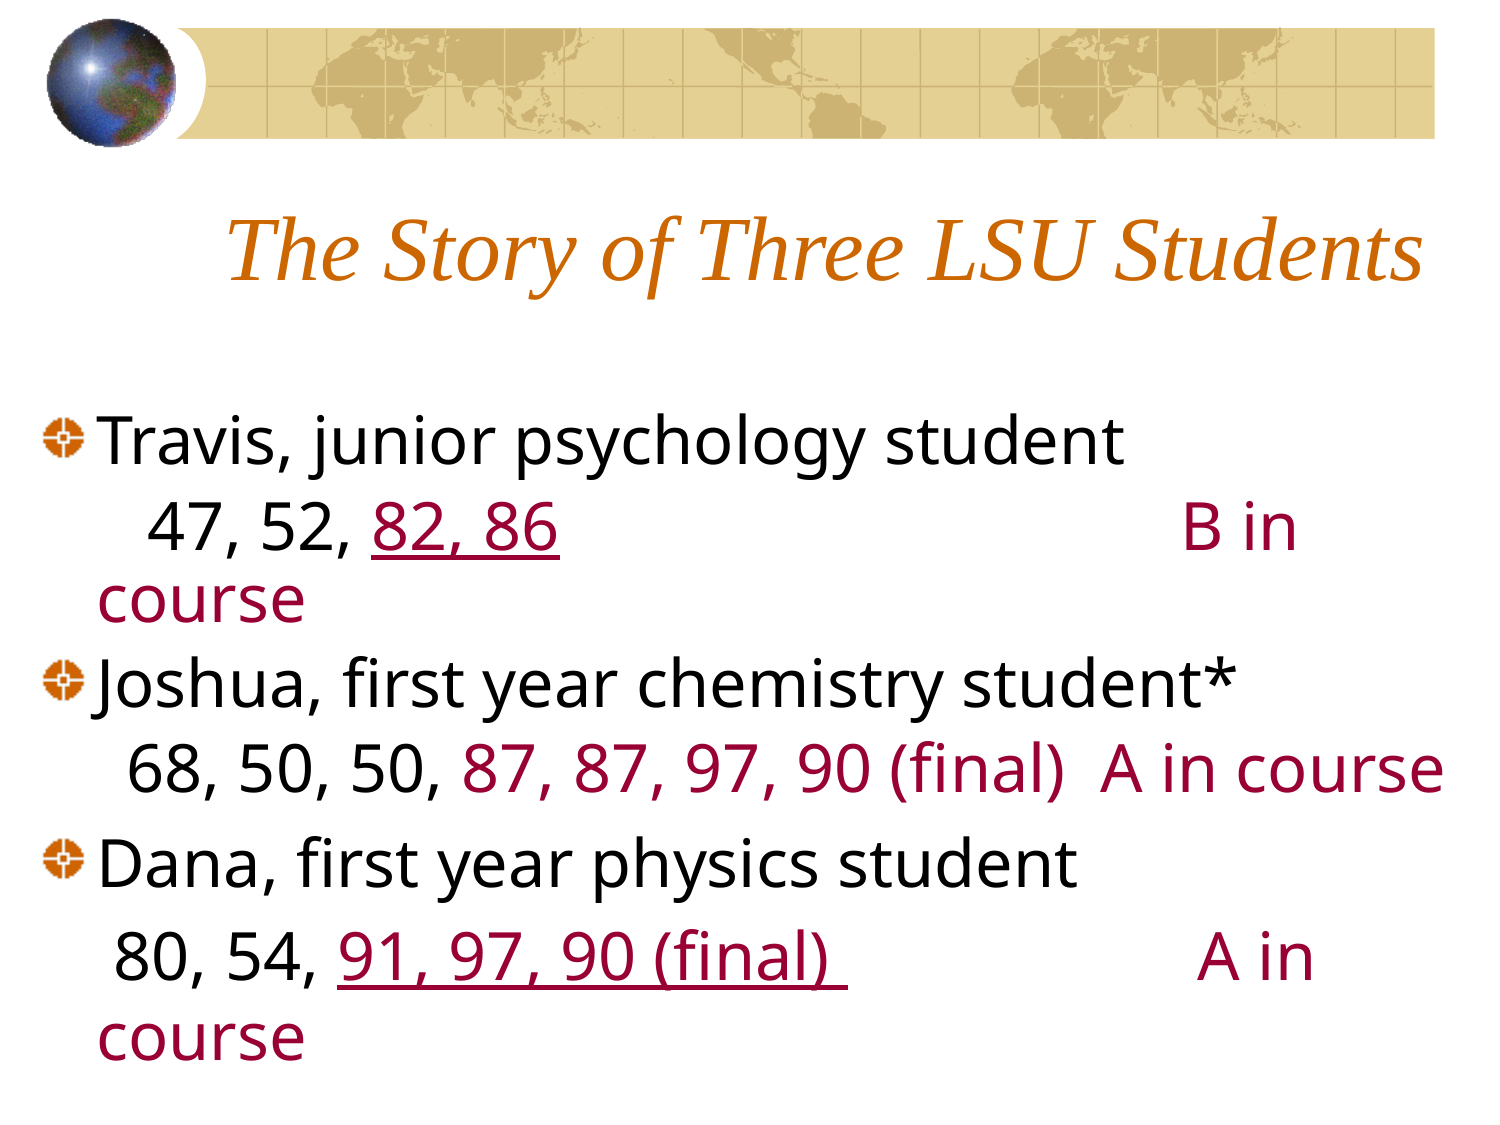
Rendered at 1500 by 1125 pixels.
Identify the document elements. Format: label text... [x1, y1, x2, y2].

list Travis, junior psychology student 47, 52, 82, 86 B in course Joshua, first year chemistry student* 68, 50, 50, 87, 87, 97, 90 (final) A in course Dana, first year physics student 80, 54, 91, 97, 90 (final) A in course *2010 Summer Scholar [24, 399, 1500, 1038]
picture [39, 837, 87, 884]
picture [39, 416, 87, 463]
title The Story of Three LSU Students [162, 149, 1451, 338]
picture [39, 658, 87, 706]
picture [42, 14, 190, 151]
